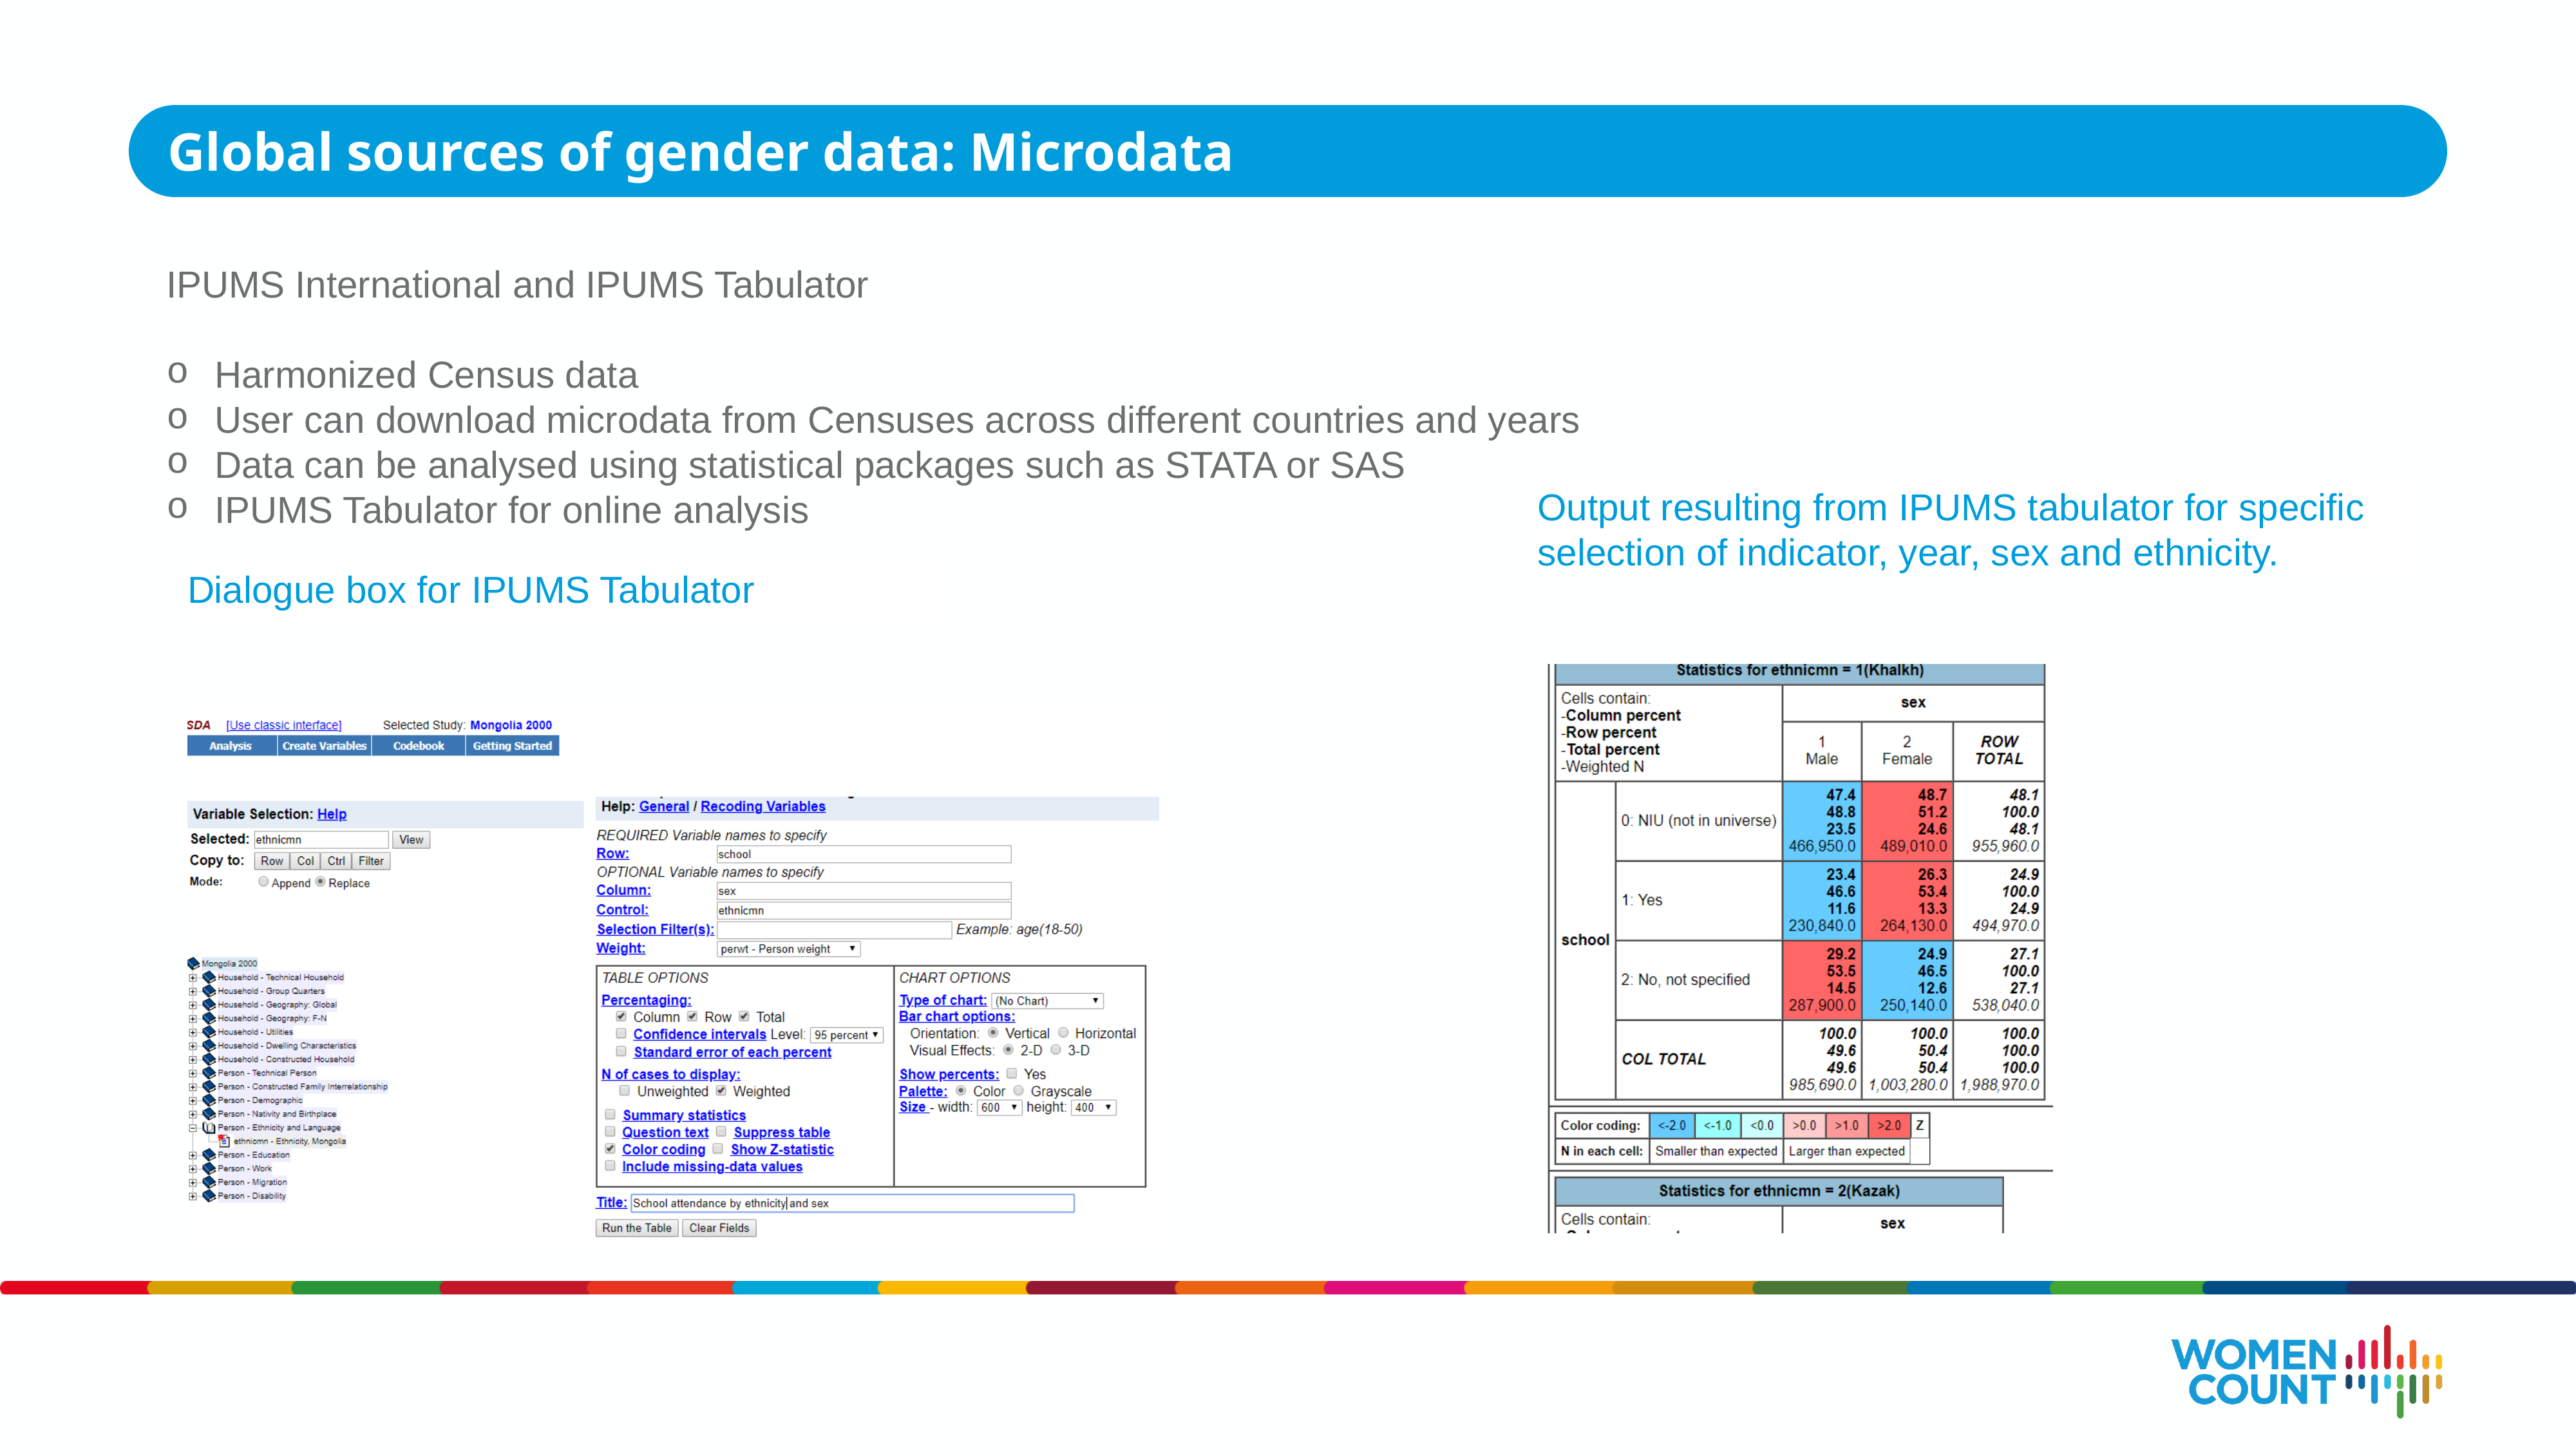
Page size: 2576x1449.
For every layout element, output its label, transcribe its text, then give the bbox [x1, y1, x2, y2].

list IPUMS International and IPUMS Tabulator Harmonized Census data User can download microdata from Censuses across different countries and years Data can be analysed using statistical packages such as STATA or SAS IPUMS Tabulator for online analysis [166, 260, 2410, 534]
list Global sources of gender data: Microdata [167, 119, 2411, 245]
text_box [1537, 482, 2416, 1233]
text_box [187, 565, 1160, 1240]
